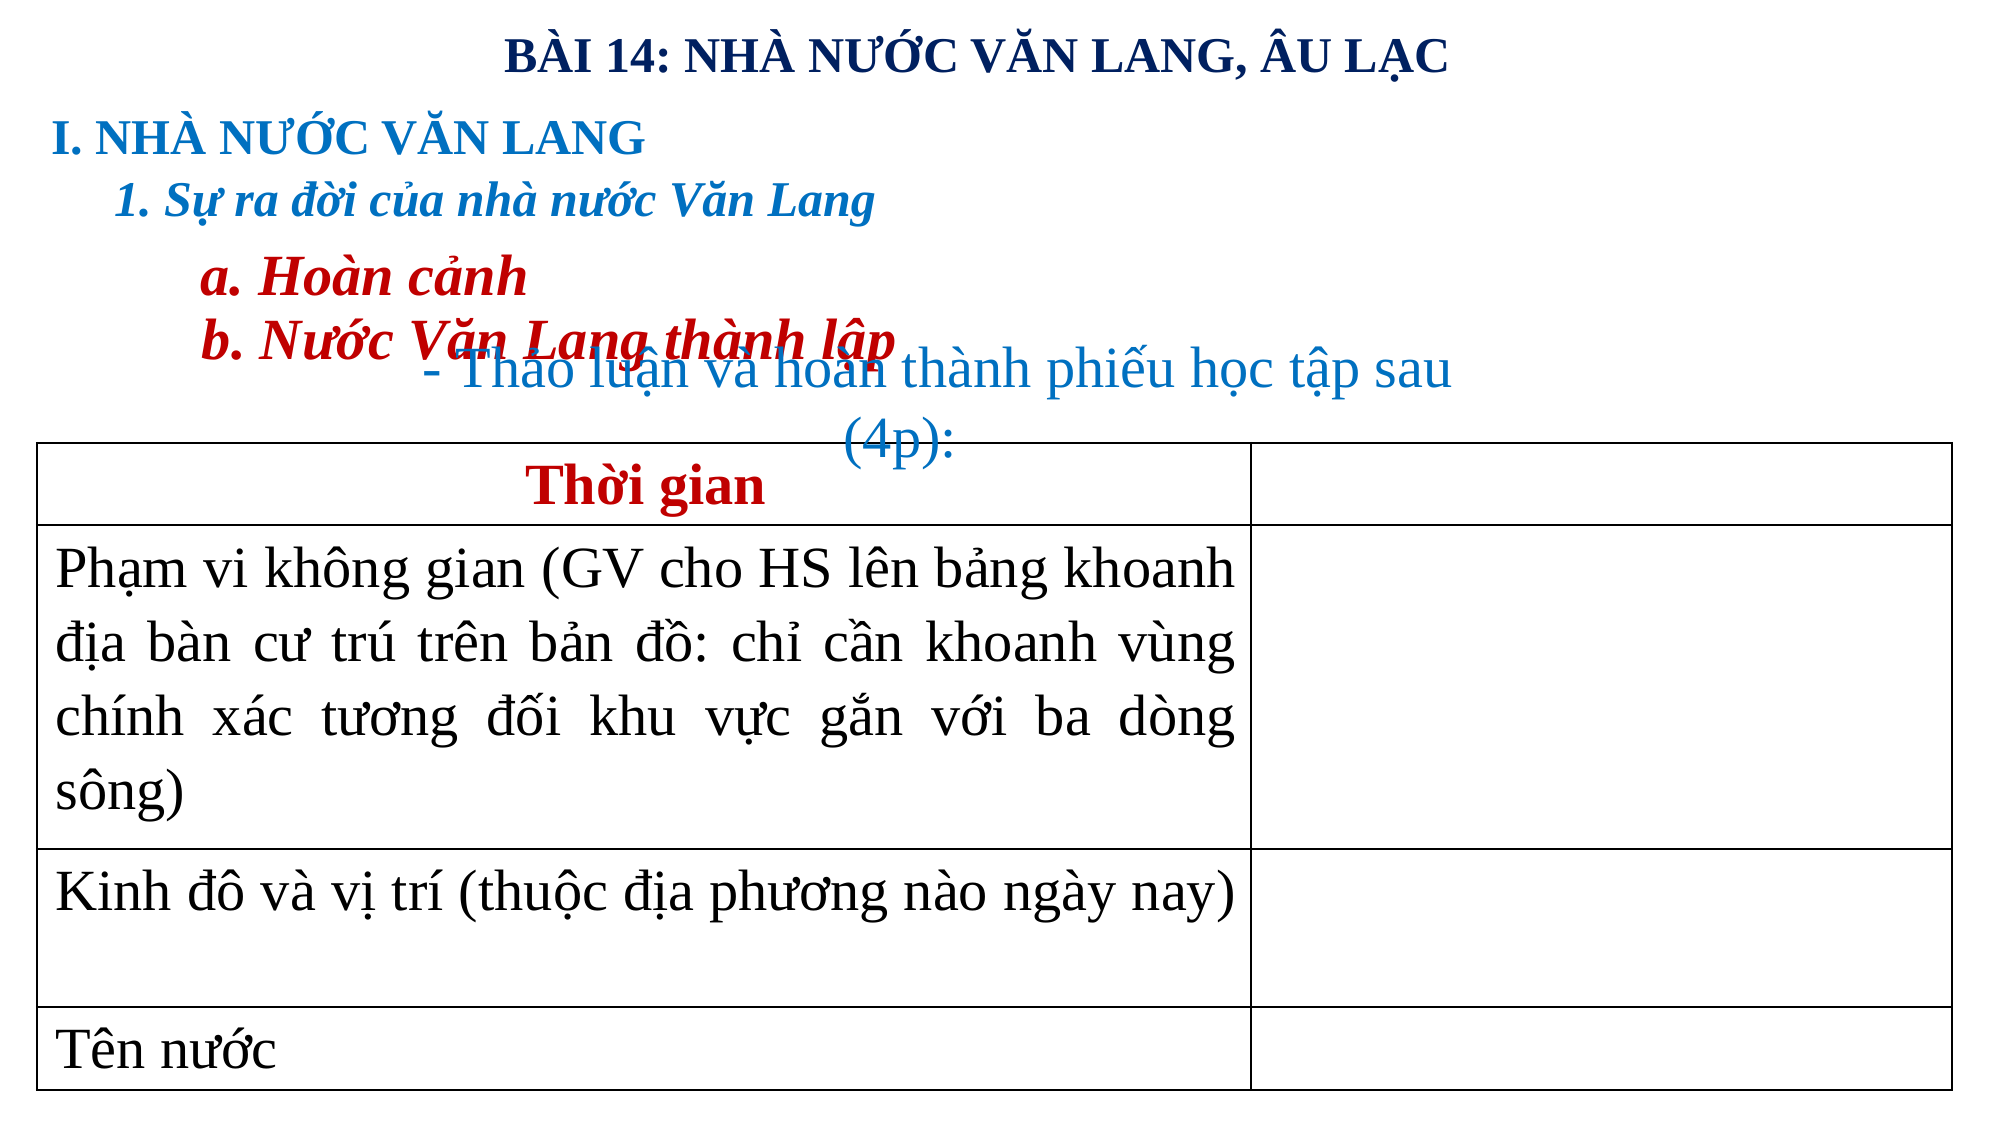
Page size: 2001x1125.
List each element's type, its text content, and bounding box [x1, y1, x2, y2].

table_cell Kinh đô và vị trí (thuộc địa phương nào ngày nay) [38, 850, 1250, 1006]
text_box BÀI 14: NHÀ NƯỚC VĂN LANG, ÂU LẠC [19, 15, 1936, 98]
text_box a. Hoàn cảnh [185, 229, 544, 315]
text_box b. Nước Văn Lang thành lập [187, 293, 912, 442]
table_header [1252, 444, 1951, 524]
table_cell [1252, 850, 1951, 1006]
table_header Thời gian [38, 444, 1250, 524]
table_cell Tên nước [38, 1008, 1250, 1089]
text_box - Thảo luận và hoàn thành phiếu học tập sau (4p): [306, 356, 1495, 442]
text_box 1. Sự ra đời của nhà nước Văn Lang [99, 159, 892, 234]
text_box I. NHÀ NƯỚC VĂN LANG [36, 97, 1385, 172]
table_cell Phạm vi không gian (GV cho HS lên bảng khoanh địa bàn cư trú trên bản đồ: chỉ cần khoanh vùng chính xác tương đối khu vực gắn với ba dòng sông) [38, 526, 1250, 848]
table_cell [1252, 526, 1951, 848]
table_cell [1252, 1008, 1951, 1089]
